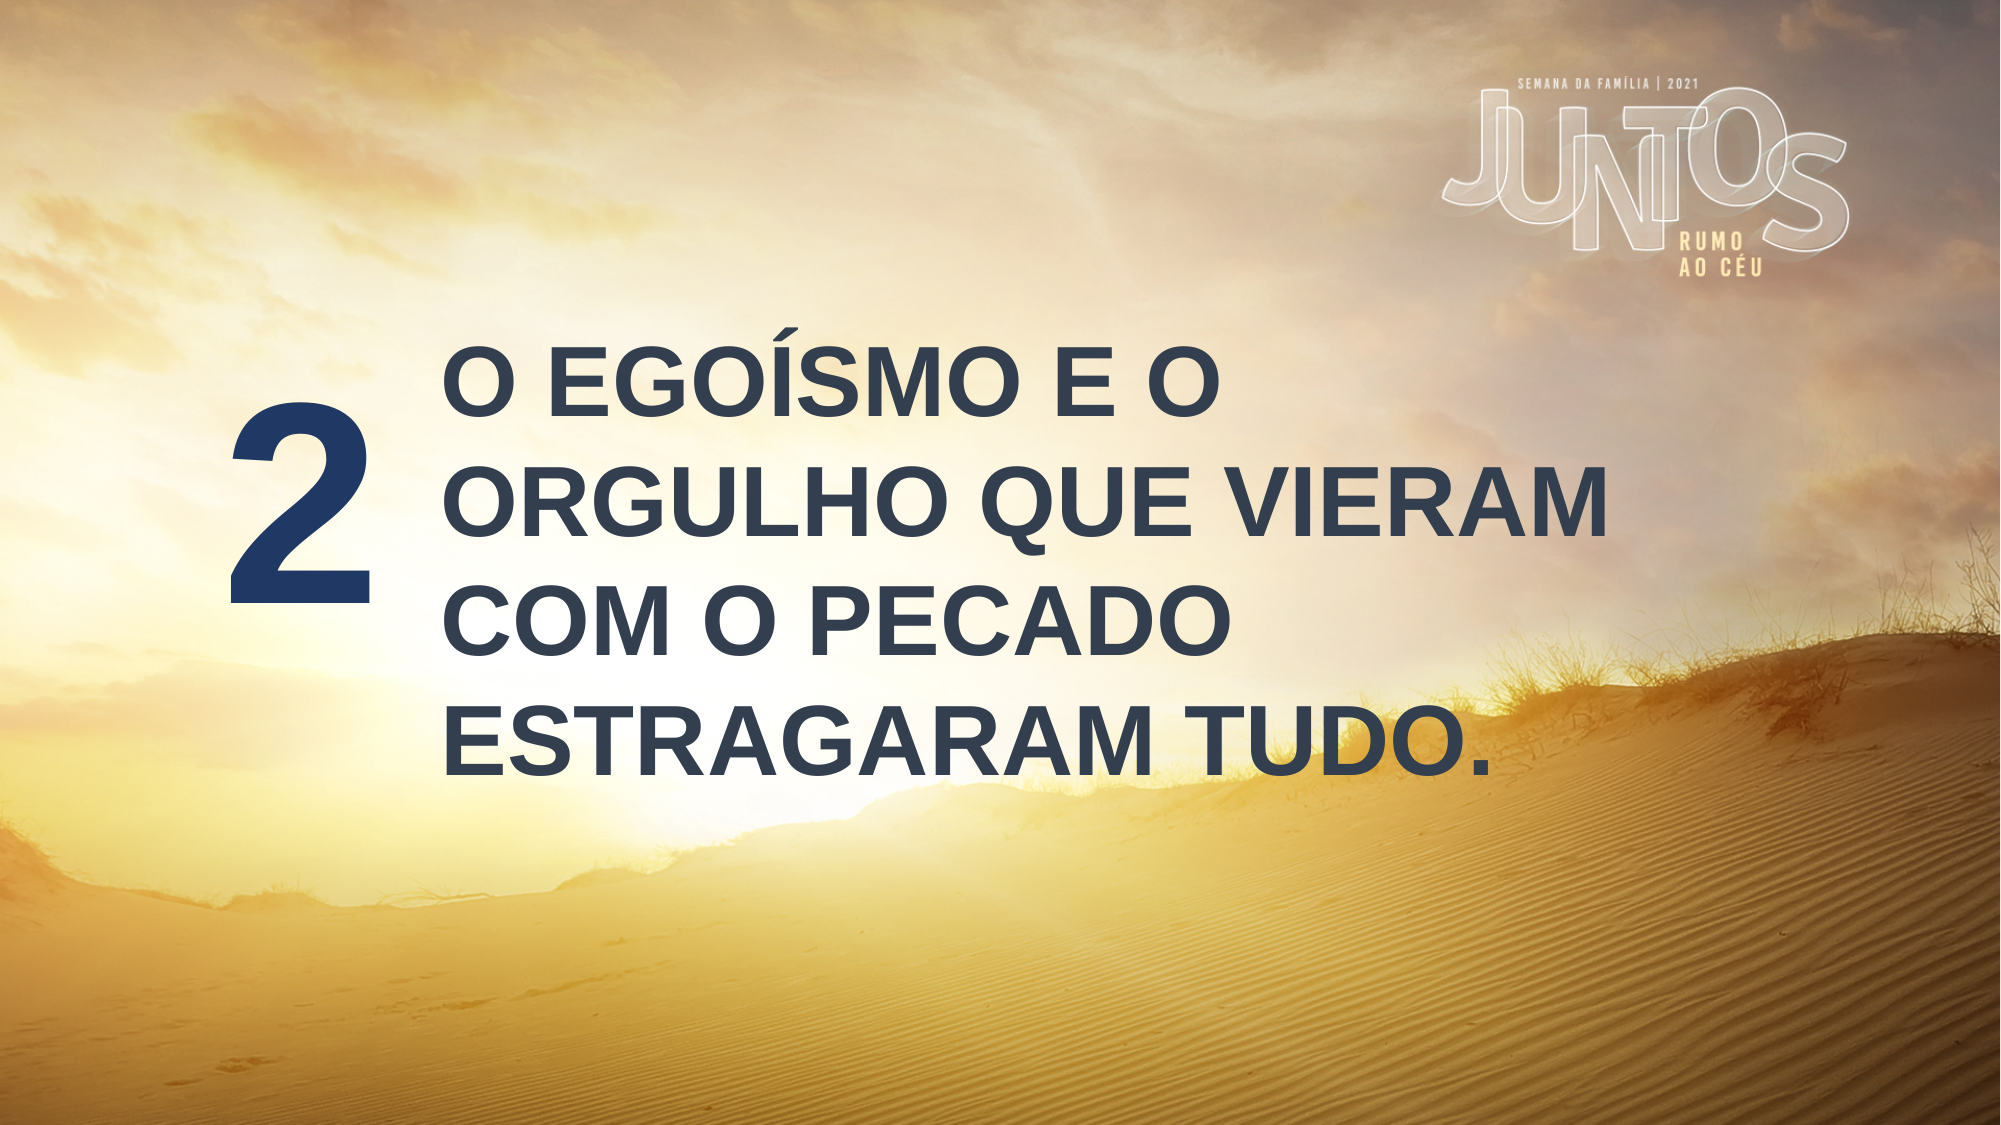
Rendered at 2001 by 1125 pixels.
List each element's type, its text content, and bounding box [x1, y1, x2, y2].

text_box 2 [206, 308, 380, 669]
text_box O EGOÍSMO E O ORGULHO QUE VIERAM COM O PECADO ESTRAGARAM TUDO. [425, 308, 1742, 804]
picture [0, 0, 2001, 1125]
